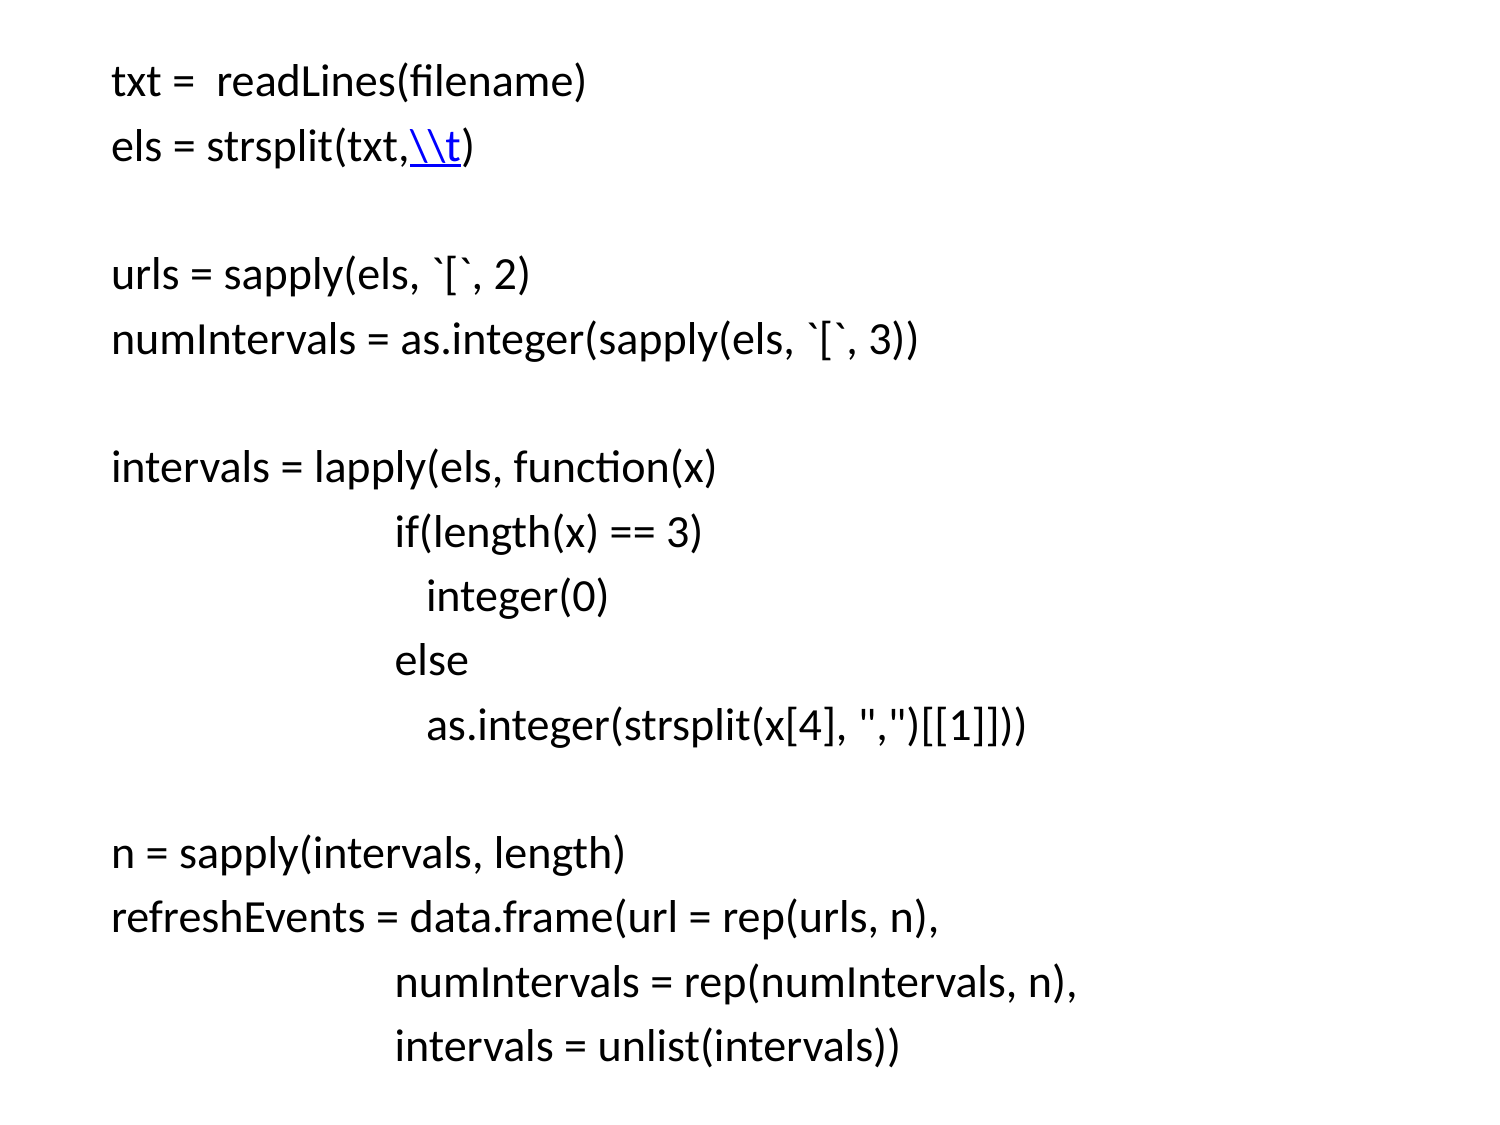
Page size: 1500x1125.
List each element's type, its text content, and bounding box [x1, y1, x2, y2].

list txt = readLines(filename) els = strsplit(txt,\\t) urls = sapply(els, `[`, 2) numIntervals = as.integer(sapply(els, `[`, 3)) intervals = lapply(els, function(x) if(length(x) == 3) integer(0) else as.integer(strsplit(x[4], ",")[[1]])) n = sapply(intervals, length) refreshEvents = data.frame(url = rep(urls, n), numIntervals = rep(numIntervals, n), intervals = unlist(intervals)) [75, 43, 1425, 1092]
